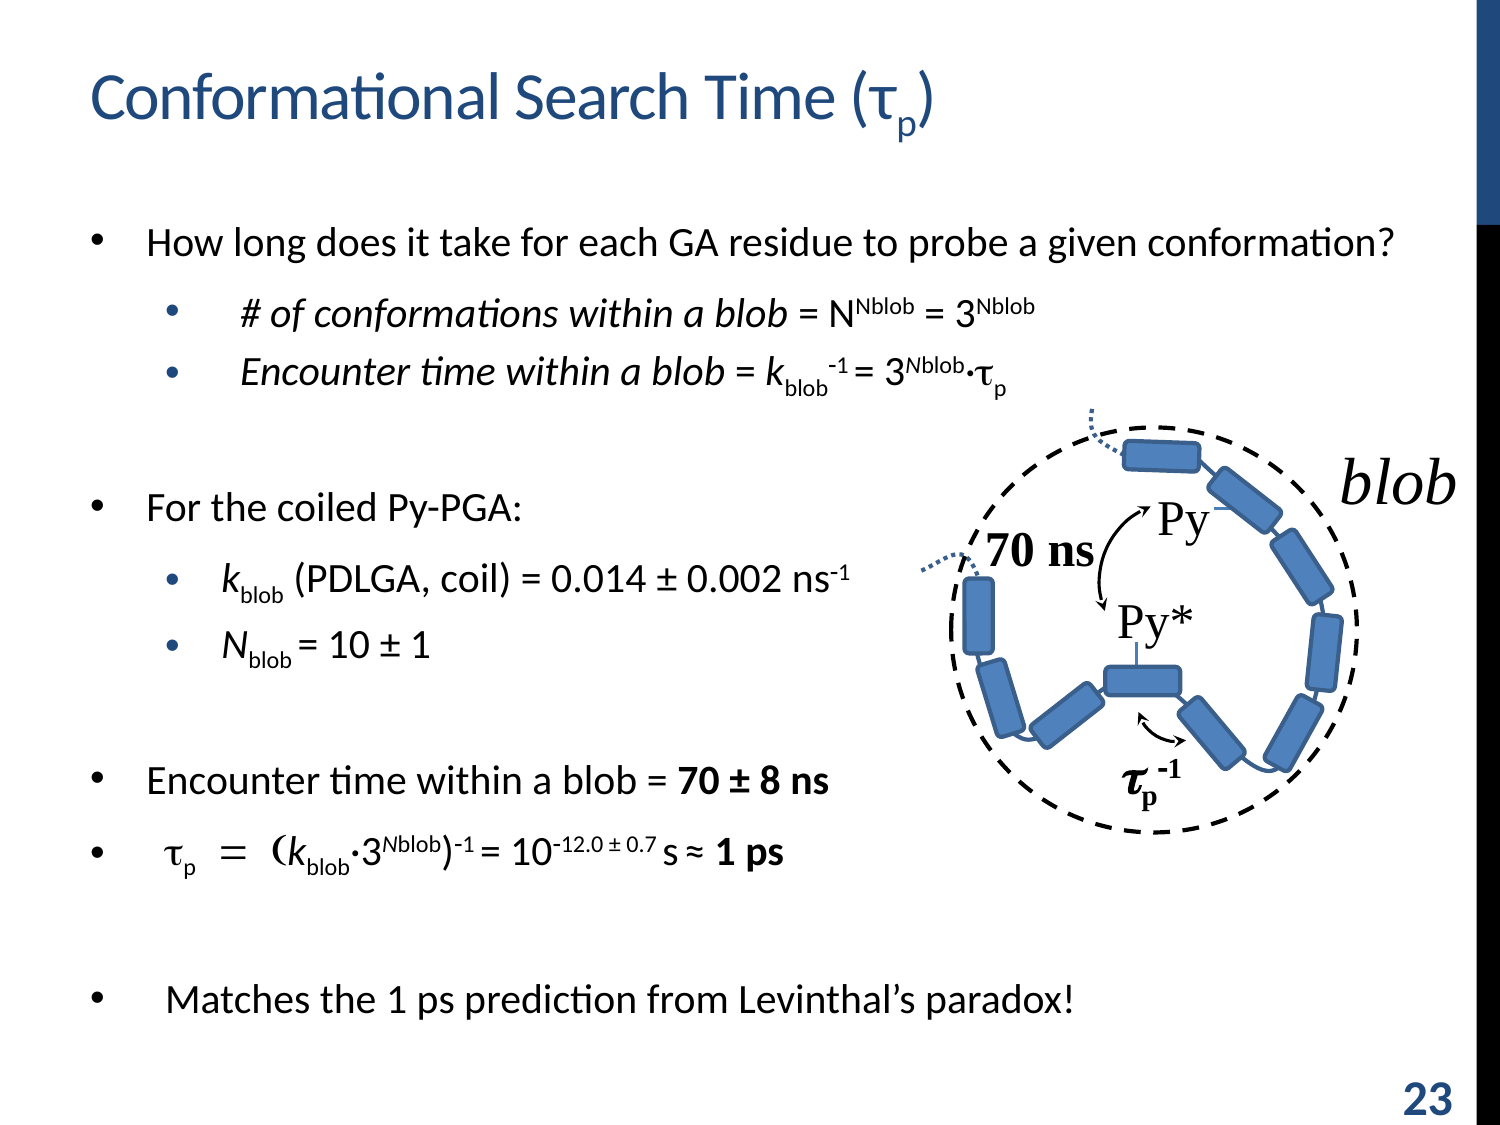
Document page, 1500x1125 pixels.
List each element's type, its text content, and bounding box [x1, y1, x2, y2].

slide_number 23 [1387, 1065, 1500, 1125]
list How long does it take for each GA residue to probe a given conformation? # of conformations within a blob = NNblob = 3Nblob Encounter time within a blob = kblob-1 = 3Nblob·tp For the coiled Py-PGA: kblob (PDLGA, coil) = 0.014 ± 0.002 ns-1 Nblob = 10 ± 1 Encounter time within a blob = 70 ± 8 ns tp = (kblob·3Nblob)-1 = 10-12.0 ± 0.7 s ≈ 1 ps Matches the 1 ps prediction from Levinthal’s paradox! [75, 206, 1475, 1125]
title Conformational Search Time (τp) [75, 25, 1025, 152]
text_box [950, 427, 1358, 833]
text_box blob [1361, 430, 1474, 526]
